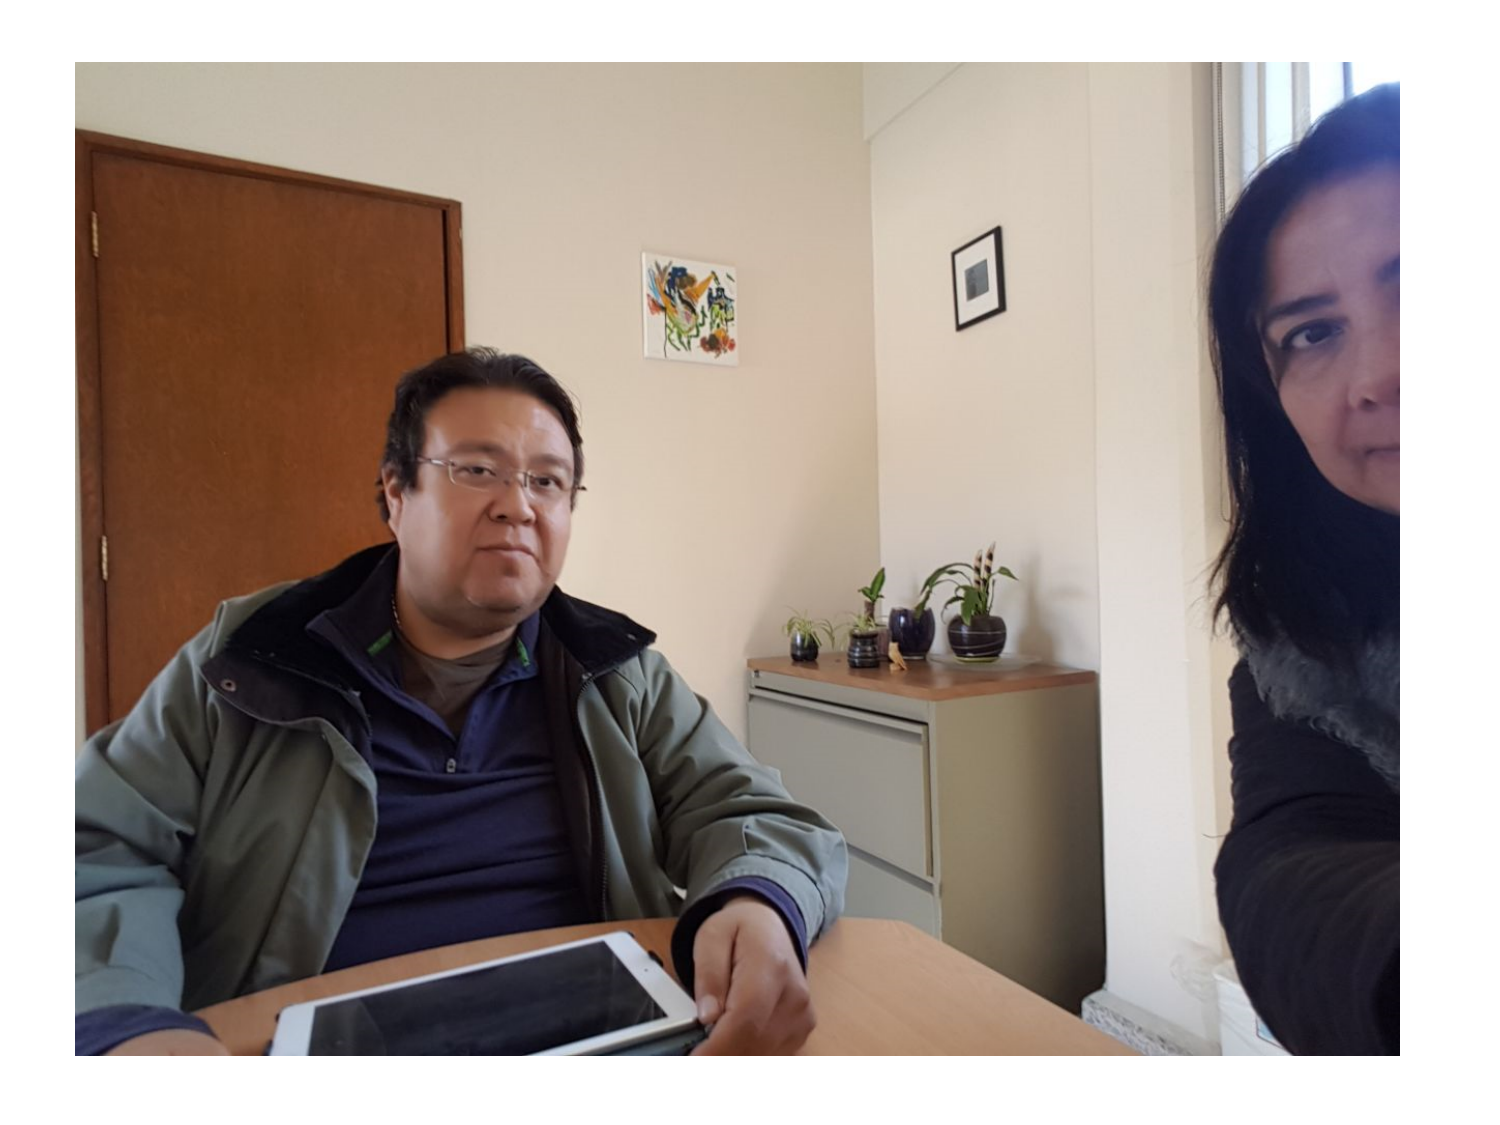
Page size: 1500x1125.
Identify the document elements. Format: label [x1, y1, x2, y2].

picture [74, 62, 1401, 1056]
